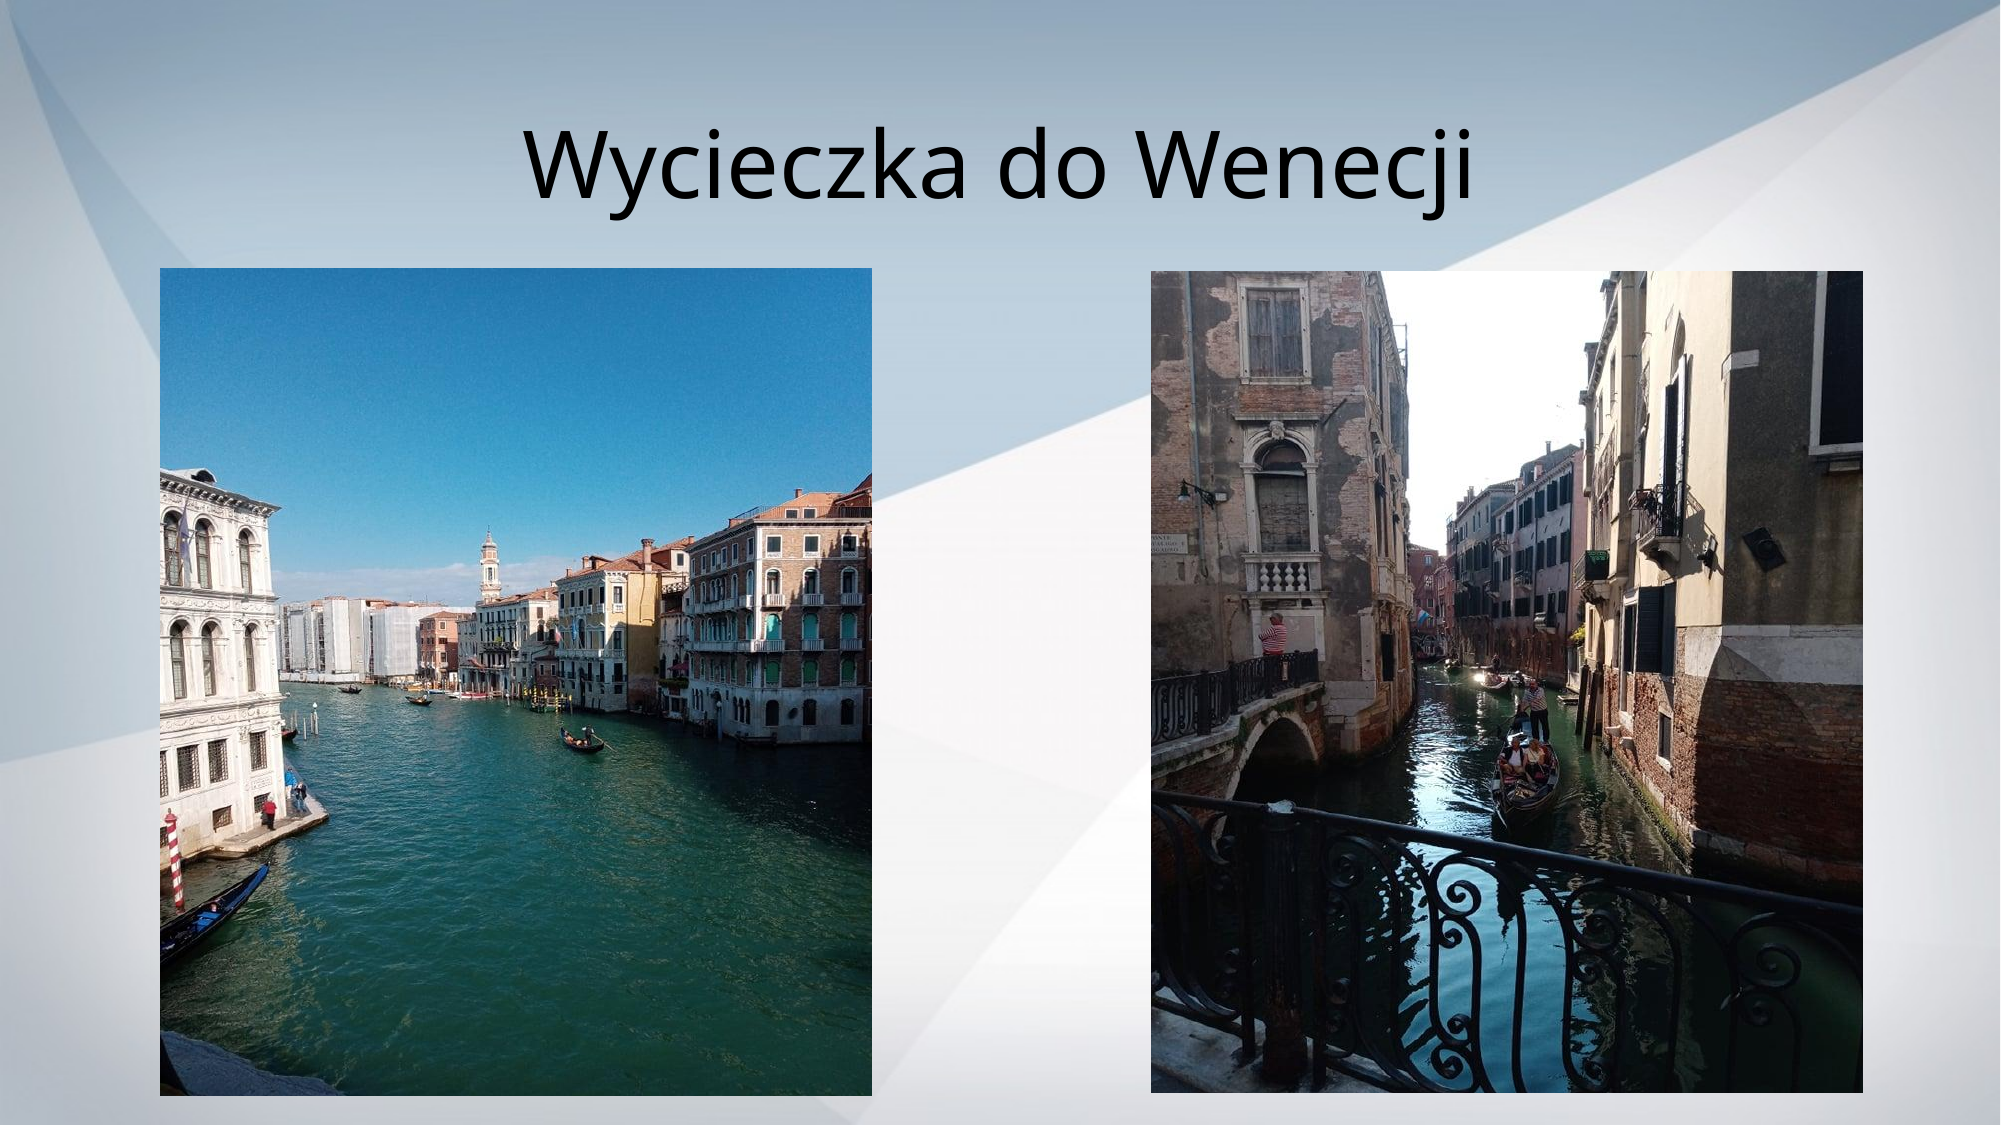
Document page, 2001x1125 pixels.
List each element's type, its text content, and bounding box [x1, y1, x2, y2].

text_box Wycieczka do Wenecji [137, 59, 1863, 278]
picture [0, 0, 2001, 1125]
